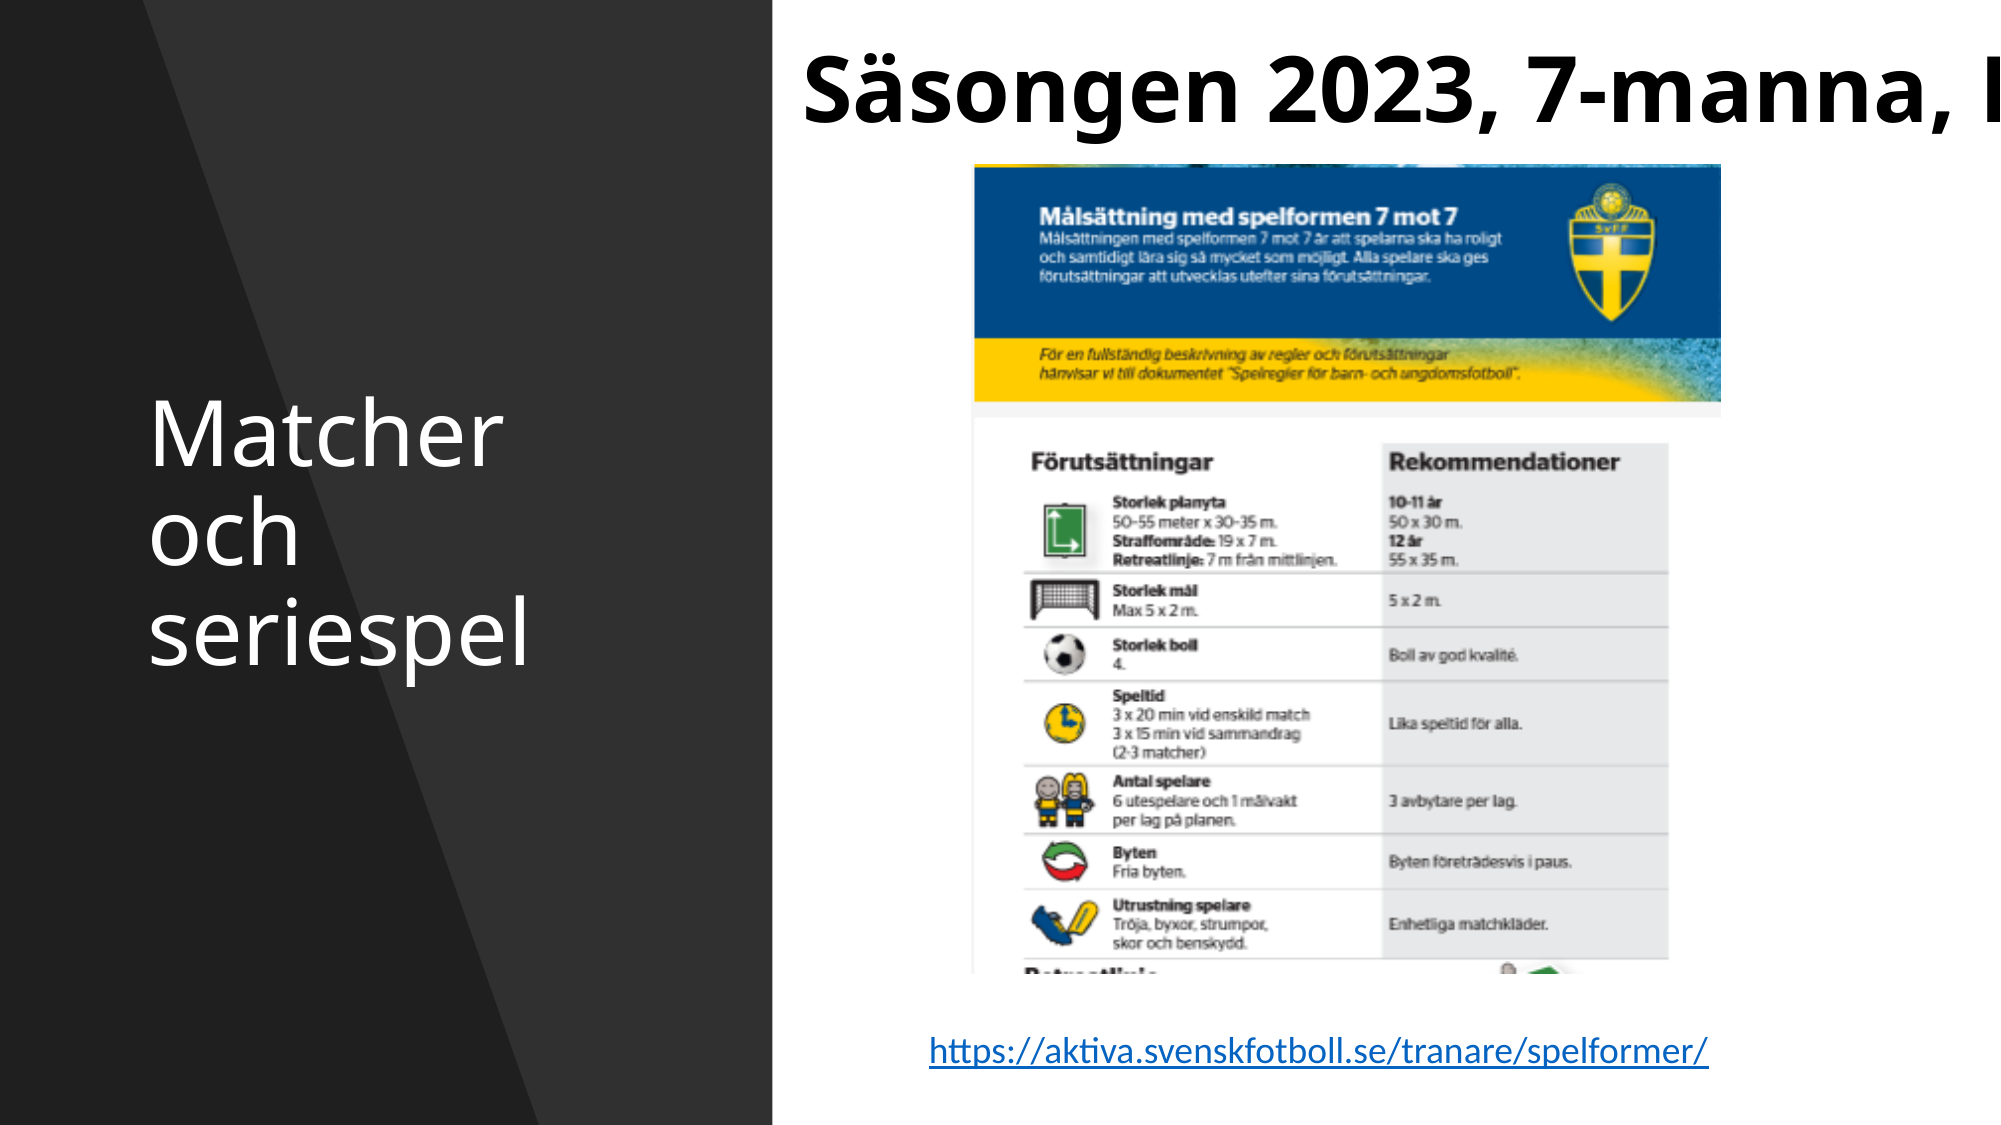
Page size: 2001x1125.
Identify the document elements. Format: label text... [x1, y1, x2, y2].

text_box [773, 0, 2000, 1125]
text_box [0, 0, 540, 1125]
text_box https://aktiva.svenskfotboll.se/tranare/spelformer/ [914, 1018, 2000, 1124]
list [970, 164, 1721, 974]
text_box [145, 0, 773, 1125]
text_box Säsongen 2023, 7-manna, F13 [787, 0, 2000, 202]
title Matcher och seriespel [131, 104, 671, 968]
